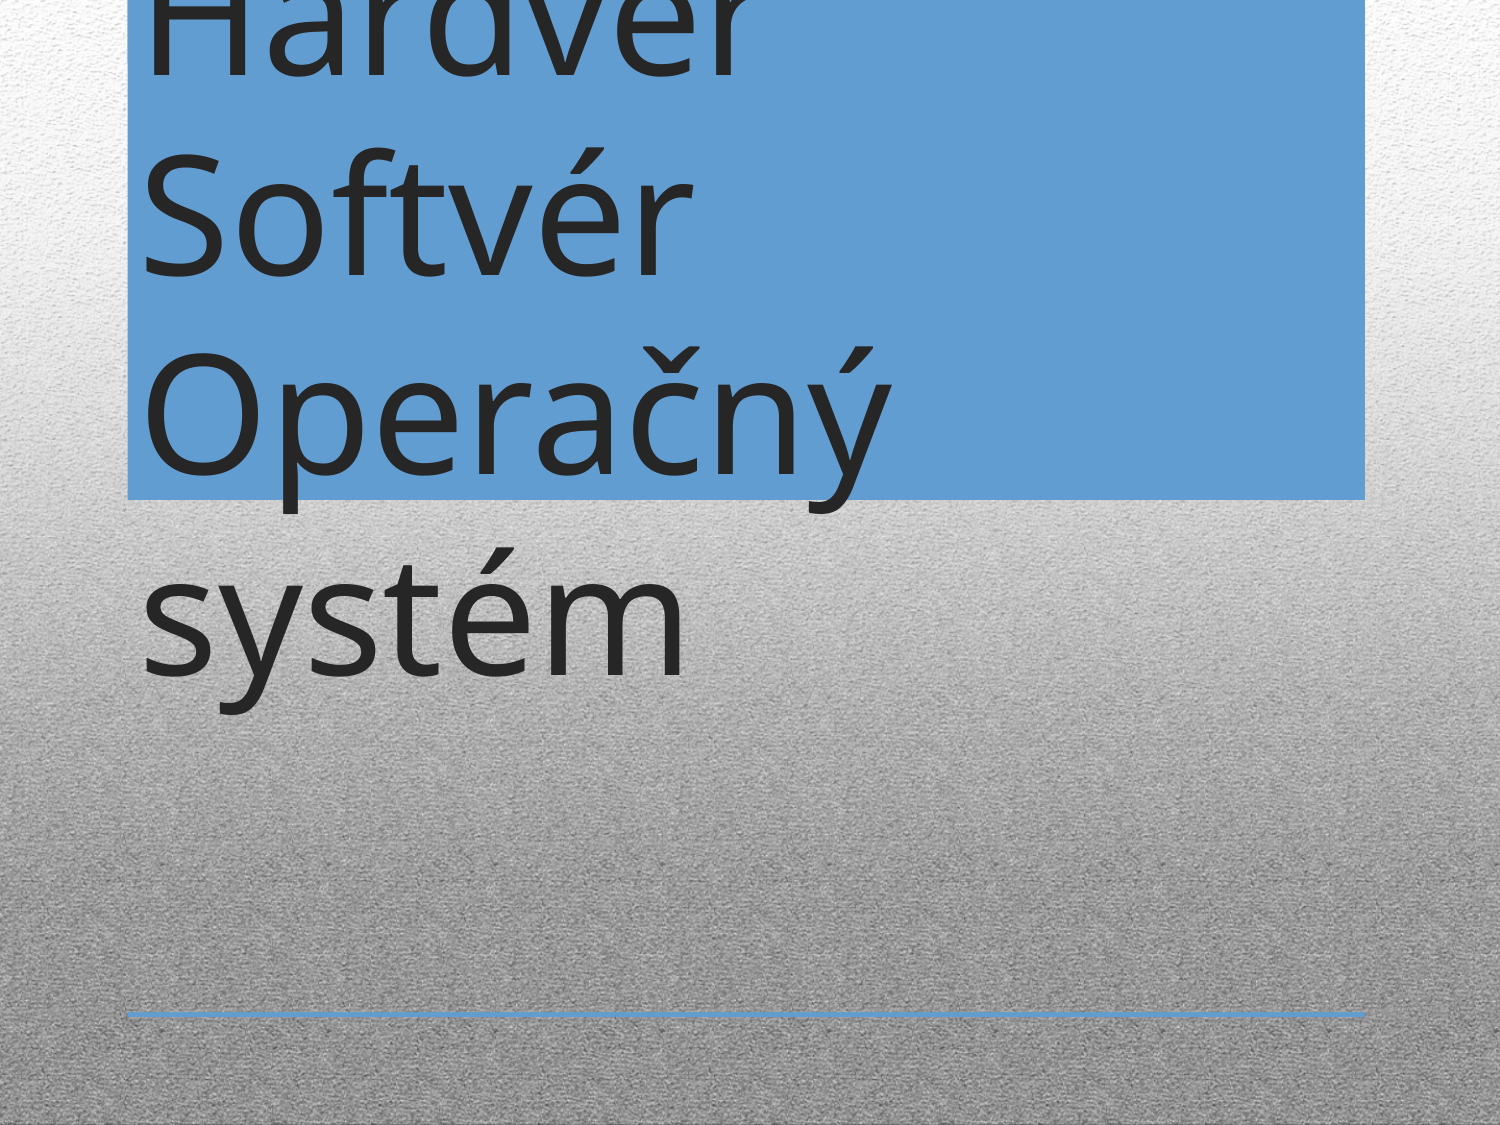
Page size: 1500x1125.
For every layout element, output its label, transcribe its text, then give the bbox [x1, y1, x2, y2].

picture [0, 0, 1500, 1125]
title Hardvér Softvér Operačný systém [123, 101, 1362, 716]
